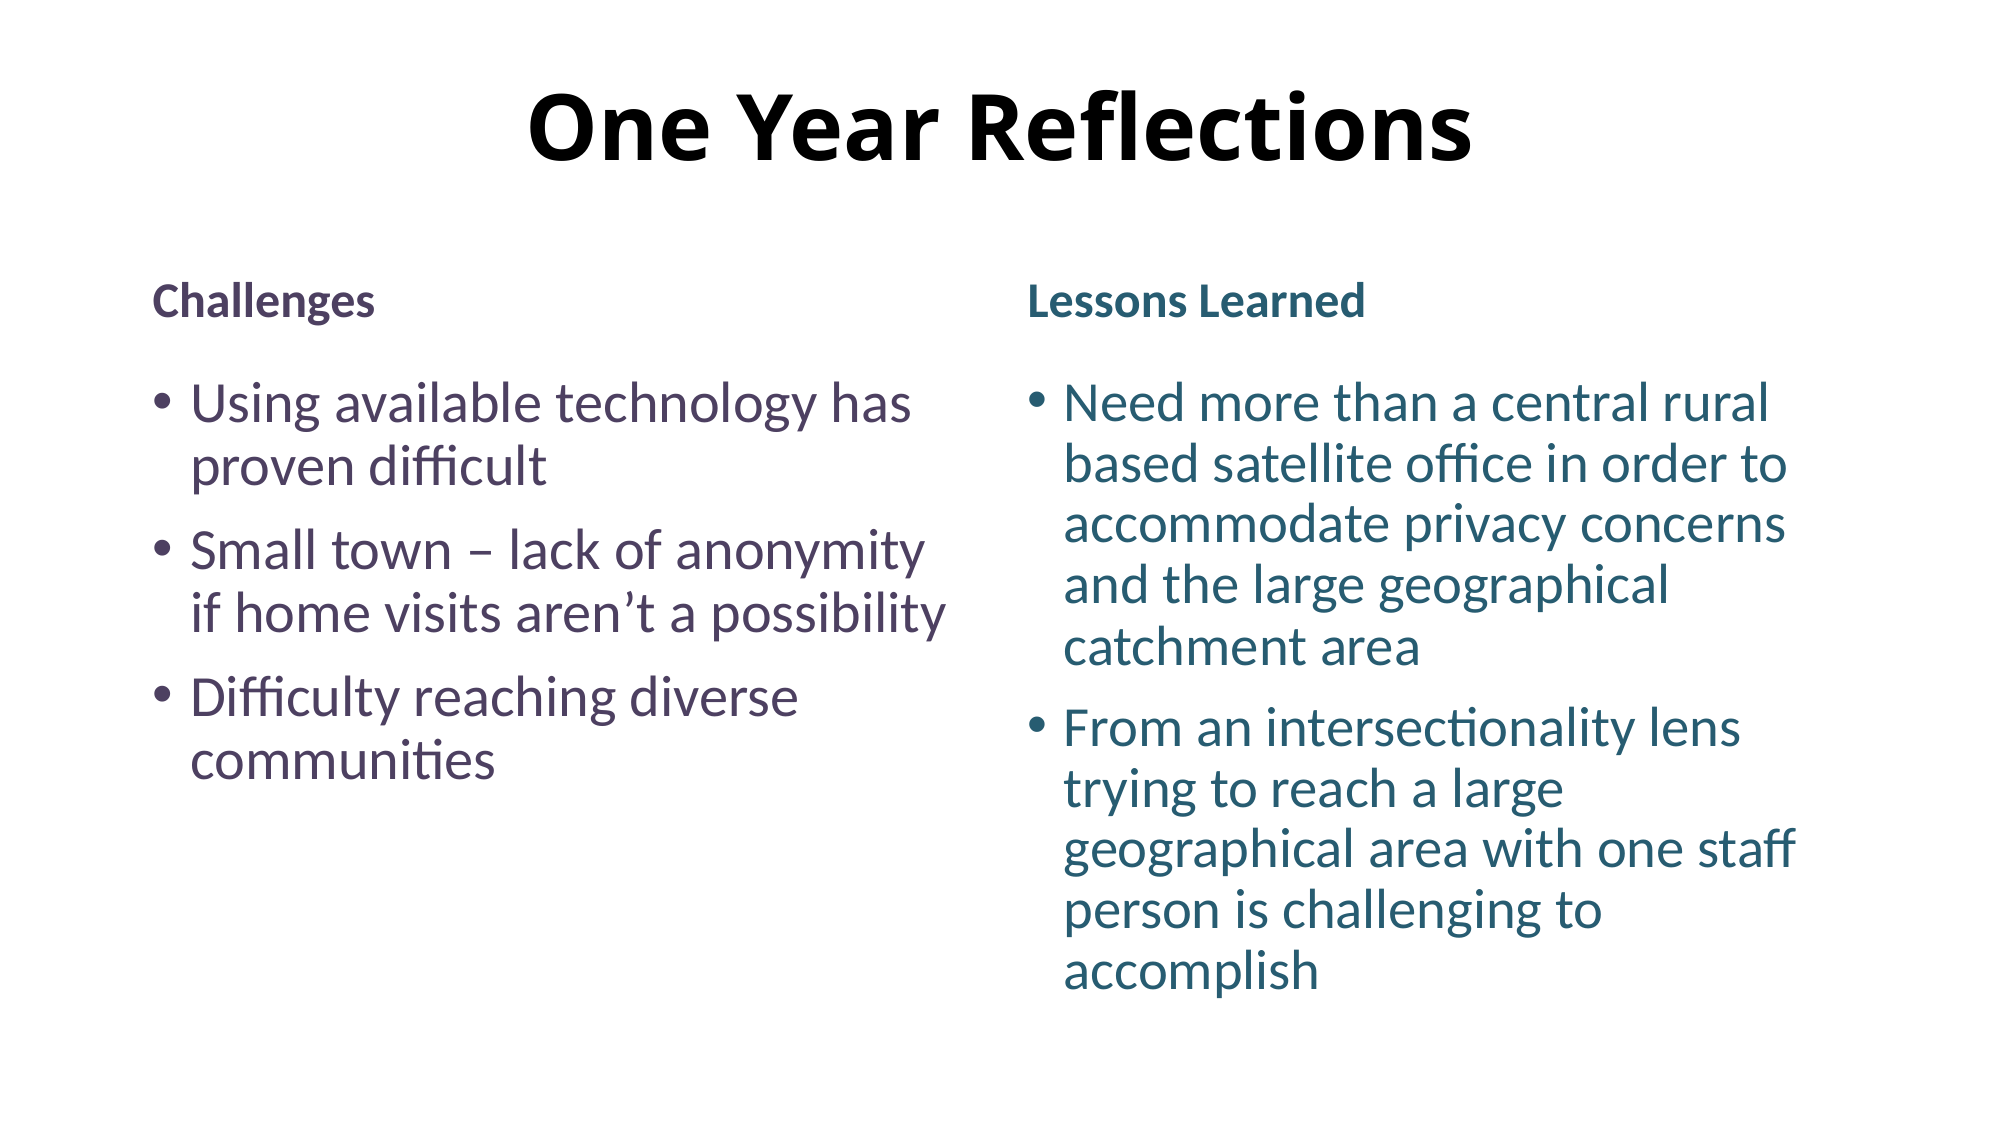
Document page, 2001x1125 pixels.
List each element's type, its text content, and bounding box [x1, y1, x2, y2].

list Using available technology has proven difficult Small town – lack of anonymity if home visits aren’t a possibility Difficulty reaching diverse communities [137, 364, 984, 1016]
list Lessons Learned [1012, 275, 1863, 364]
list Challenges [137, 201, 984, 364]
list Need more than a central rural based satellite office in order to accommodate privacy concerns and the large geographical catchment area From an intersectionality lens trying to reach a large geographical area with one staff person is challenging to accomplish [1012, 364, 1863, 1016]
title One Year Reflections [137, 59, 1863, 202]
